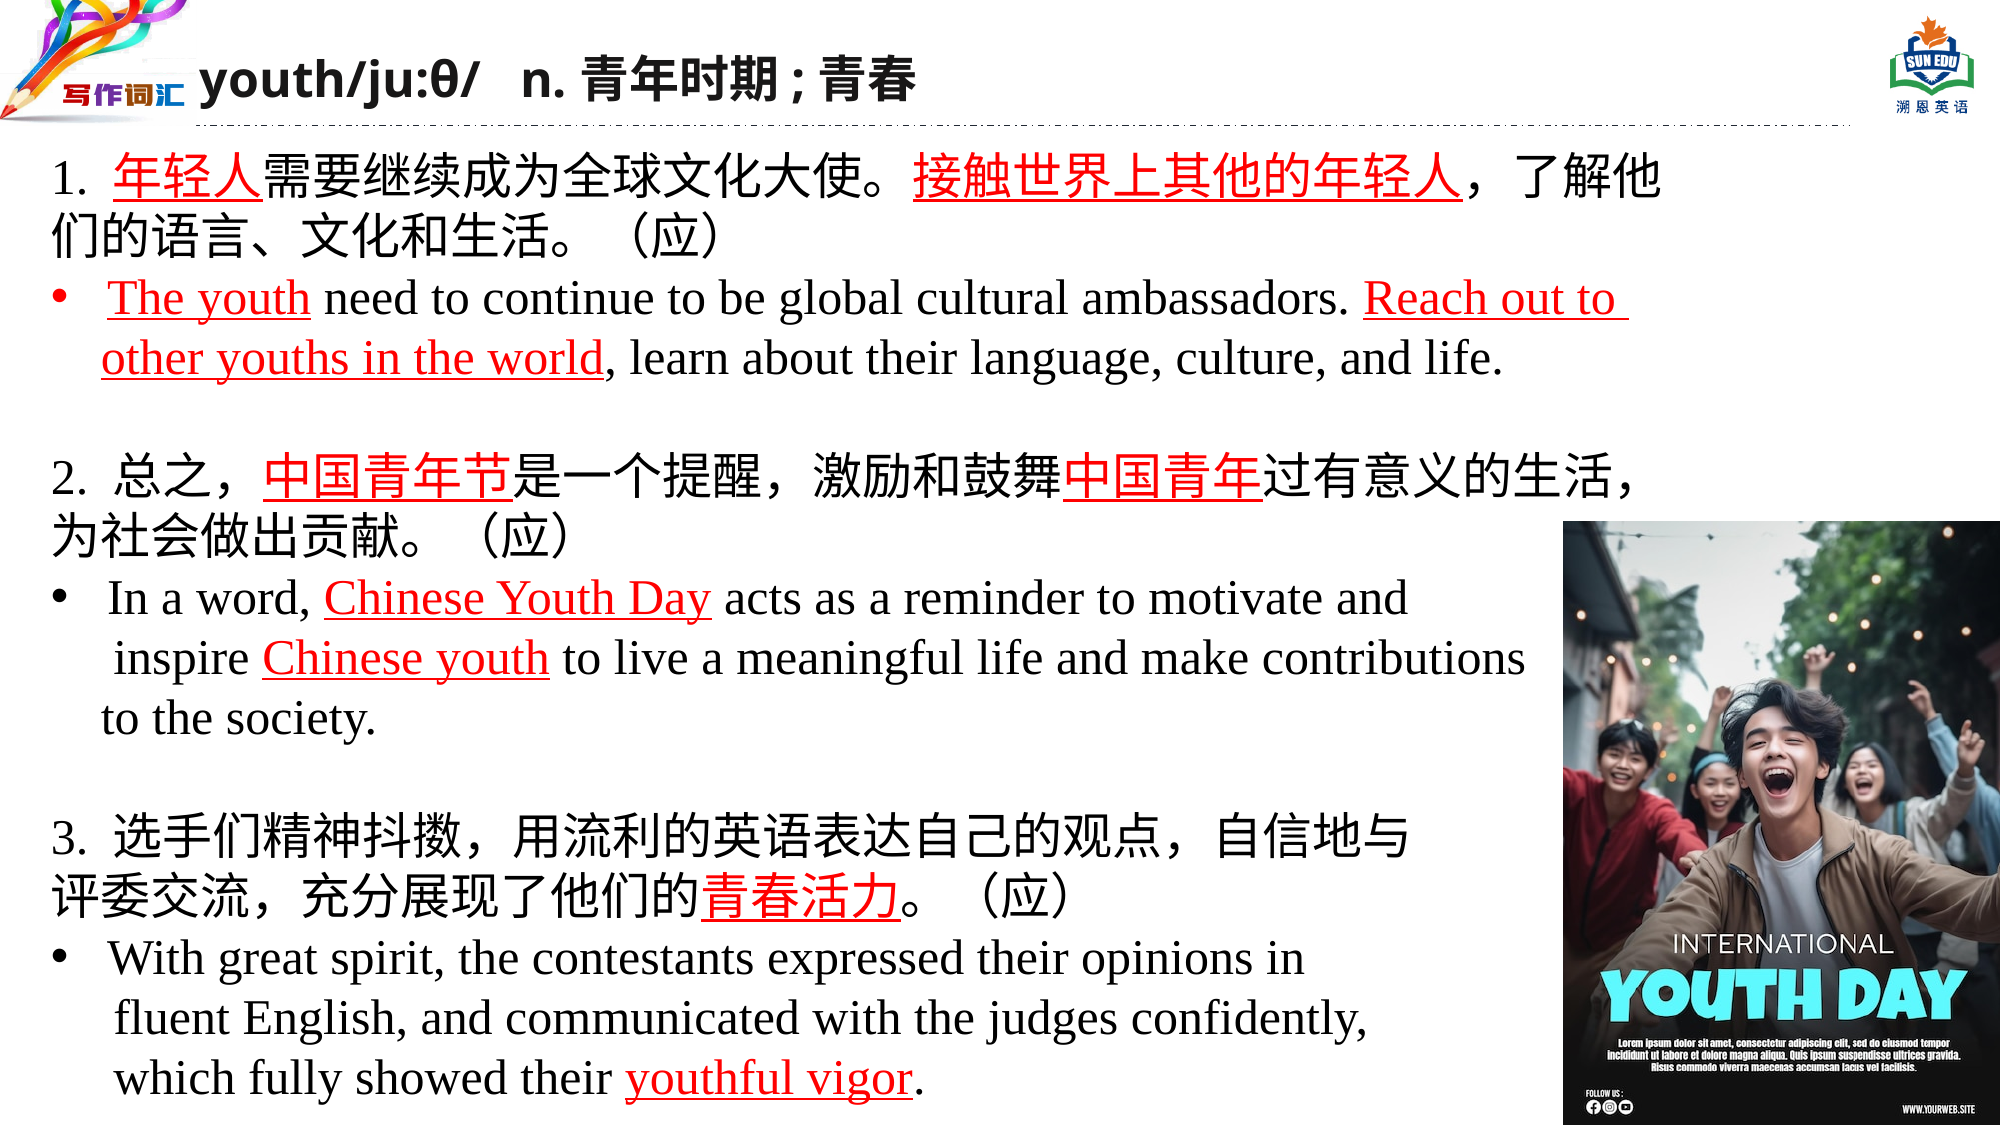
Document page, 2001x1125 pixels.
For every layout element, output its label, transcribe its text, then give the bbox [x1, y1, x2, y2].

text_box 1. 年轻人需要继续成为全球文化大使。接触世界上其他的年轻人，了解他们的语言、文化和生活。（应） The youth need to continue to be global cultural ambassadors. Reach out to other youths in the world, learn about their language, culture, and life. 2. 总之，中国青年节是一个提醒，激励和鼓舞中国青年过有意义的生活，为社会做出贡献。（应） In a word, Chinese Youth Day acts as a reminder to motivate and inspire Chinese youth to live a meaningful life and make contributions to the society. 3. 选手们精神抖擞，用流利的英语表达自己的观点，自信地与 评委交流，充分展现了他们的青春活力。（应） With great spirit, the contestants expressed their opinions in fluent English, and communicated with the judges confidently, which fully showed their youthful vigor. [36, 137, 1693, 1071]
text_box youth/ju:θ/ n.青年时期;青春 [197, 39, 1416, 115]
picture [1882, 13, 1983, 119]
picture [1563, 521, 2000, 1125]
picture [0, 0, 197, 127]
